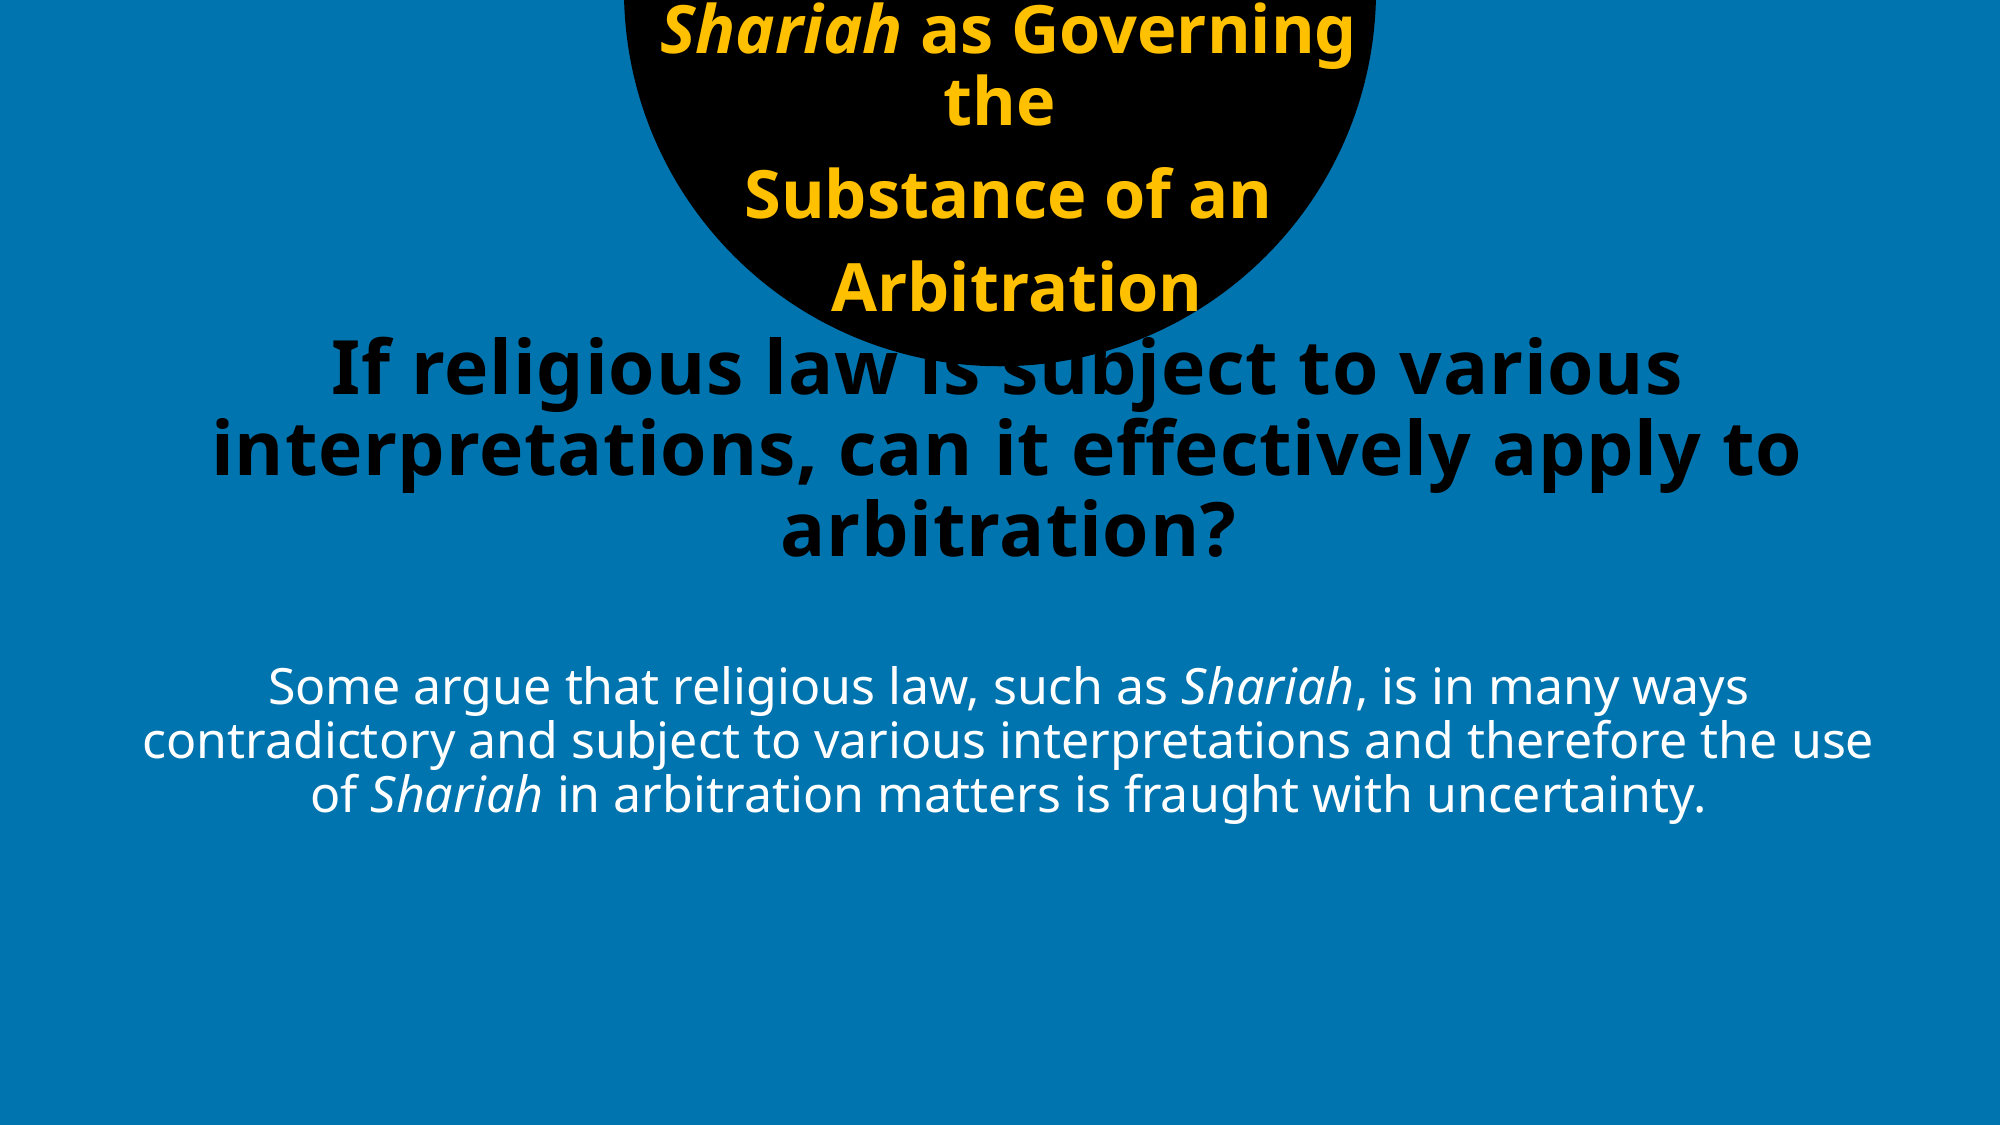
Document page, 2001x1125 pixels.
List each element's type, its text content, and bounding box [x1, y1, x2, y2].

picture [335, 342, 357, 393]
picture [1301, 346, 1327, 393]
picture [370, 435, 394, 474]
picture [1262, 427, 1288, 474]
picture [1593, 435, 1629, 477]
picture [1411, 419, 1420, 474]
picture [1496, 354, 1520, 393]
picture [837, 354, 896, 393]
picture [1119, 419, 1146, 474]
picture [364, 338, 391, 393]
picture [496, 338, 505, 393]
picture [1006, 366, 1034, 394]
picture [1046, 358, 1081, 393]
picture [1225, 435, 1254, 475]
picture [606, 427, 632, 474]
picture [802, 468, 811, 477]
picture [763, 435, 791, 475]
picture [771, 338, 780, 393]
picture [1133, 354, 1153, 411]
picture [843, 435, 872, 475]
picture [527, 427, 553, 474]
picture [520, 338, 529, 347]
picture [926, 360, 935, 393]
picture [1430, 435, 1469, 477]
picture [418, 354, 442, 393]
picture [484, 435, 519, 474]
picture [1076, 435, 1111, 474]
picture [1531, 338, 1540, 347]
picture [1725, 427, 1751, 474]
picture [1364, 435, 1399, 474]
picture [1337, 354, 1374, 393]
picture [930, 435, 965, 474]
picture [644, 419, 653, 428]
picture [1318, 435, 1357, 474]
picture [1545, 435, 1581, 477]
picture [541, 354, 576, 411]
list Shariah as Governing the Substance of an Arbitration [635, 23, 1383, 299]
picture [1552, 354, 1589, 393]
picture [711, 354, 739, 394]
picture [520, 354, 529, 393]
picture [1148, 419, 1175, 474]
picture [1447, 354, 1481, 394]
picture [592, 338, 601, 347]
picture [323, 435, 358, 474]
title If religious law is subject to various interpretations, can it effectively apply to arbitration? [52, 477, 1966, 581]
picture [1760, 435, 1797, 474]
picture [1001, 419, 1010, 428]
picture [644, 435, 653, 474]
picture [561, 435, 595, 475]
picture [1299, 435, 1308, 474]
picture [1531, 354, 1540, 393]
picture [218, 419, 227, 428]
picture [1211, 354, 1240, 394]
picture [1650, 354, 1678, 394]
picture [453, 435, 477, 474]
picture [241, 435, 276, 474]
picture [1496, 435, 1530, 475]
picture [792, 354, 826, 394]
picture [1641, 419, 1650, 474]
picture [1144, 338, 1153, 347]
picture [665, 435, 702, 474]
picture [1660, 435, 1699, 477]
list Some argue that religious law, such as Shariah, is in many ways contradictory and subject to various interpretations and therefore the use of Shariah in arbitration matters is fraught with uncertainty. [52, 600, 1966, 834]
picture [613, 354, 650, 393]
picture [1179, 435, 1214, 474]
picture [948, 363, 976, 394]
picture [1020, 427, 1046, 474]
picture [449, 354, 484, 393]
picture [1001, 435, 1010, 474]
picture [1248, 346, 1274, 393]
picture [1601, 354, 1636, 393]
picture [881, 435, 915, 475]
picture [1401, 354, 1440, 393]
picture [218, 435, 227, 474]
picture [404, 435, 440, 477]
picture [1299, 419, 1308, 428]
picture [288, 427, 314, 474]
picture [1096, 352, 1132, 393]
picture [592, 354, 601, 393]
picture [1166, 354, 1201, 393]
picture [663, 354, 698, 393]
picture [715, 435, 750, 474]
